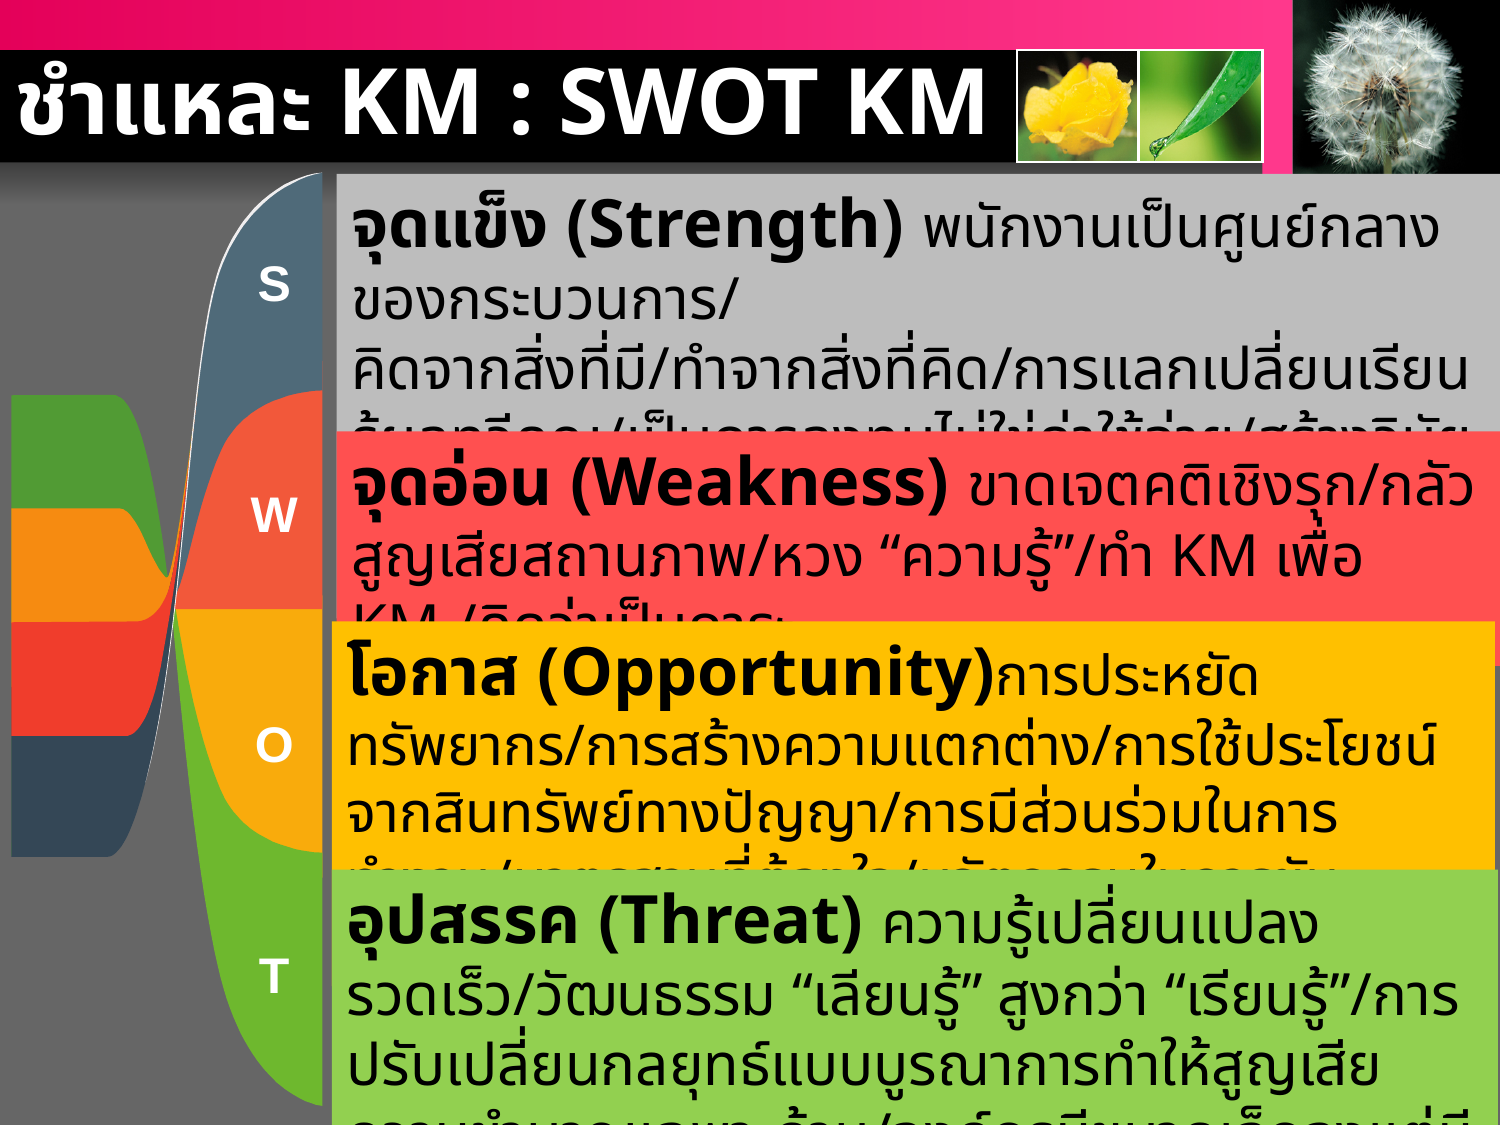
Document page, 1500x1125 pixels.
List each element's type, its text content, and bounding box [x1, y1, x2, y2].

text_box จุดแข็ง (Strength) พนักงานเป็นศูนย์กลางของกระบวนการ/ คิดจากสิ่งที่มี/ทำจากสิ่งที่คิด/การแลกเปลี่ยนเรียนรู้ผลทวีคูณ/เป็นการลงทุนไม่ใช่ค่าใช้จ่าย/สร้างวินัยการเรียนรู้ตลอดชีวิต/ ต่อยอดความรู้/ภูมิปัญญาเดิม [336, 173, 1500, 431]
text_box อุปสรรค (Threat) ความรู้เปลี่ยนแปลงรวดเร็ว/วัฒนธรรม “เลียนรู้” สูงกว่า “เรียนรู้”/การปรับเปลี่ยนกลยุทธ์แบบบูรณาการทำให้สูญเสียความชำนาญเฉพาะด้าน/องค์กรมีขนาดเล็กลงแต่มีความซับซ้อนมากขึ้น [331, 869, 1498, 1125]
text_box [11, 172, 323, 1107]
text_box ชำแหละ KM : SWOT KM [0, 62, 1500, 163]
picture [1140, 51, 1261, 62]
text_box จุดอ่อน (Weakness) ขาดเจตคติเชิงรุก/กลัวสูญเสียสถานภาพ/หวง “ความรู้”/ทำ KM เพื่อ KM /คิดว่าเป็นภาระ [336, 431, 1500, 666]
text_box โอกาส (Opportunity)การประหยัดทรัพยากร/การสร้างความแตกต่าง/การใช้ประโยชน์จากสินทรัพย์ทางปัญญา/การมีส่วนร่วมในการทำงาน/มาตรฐานที่ต้องใจ/นวัตกรรมในการขับเคลื่อนองค์กร/การบริหารความเสี่ยง [331, 621, 1495, 869]
picture [1292, 163, 1500, 173]
picture [1292, 0, 1500, 62]
picture [1018, 51, 1137, 62]
